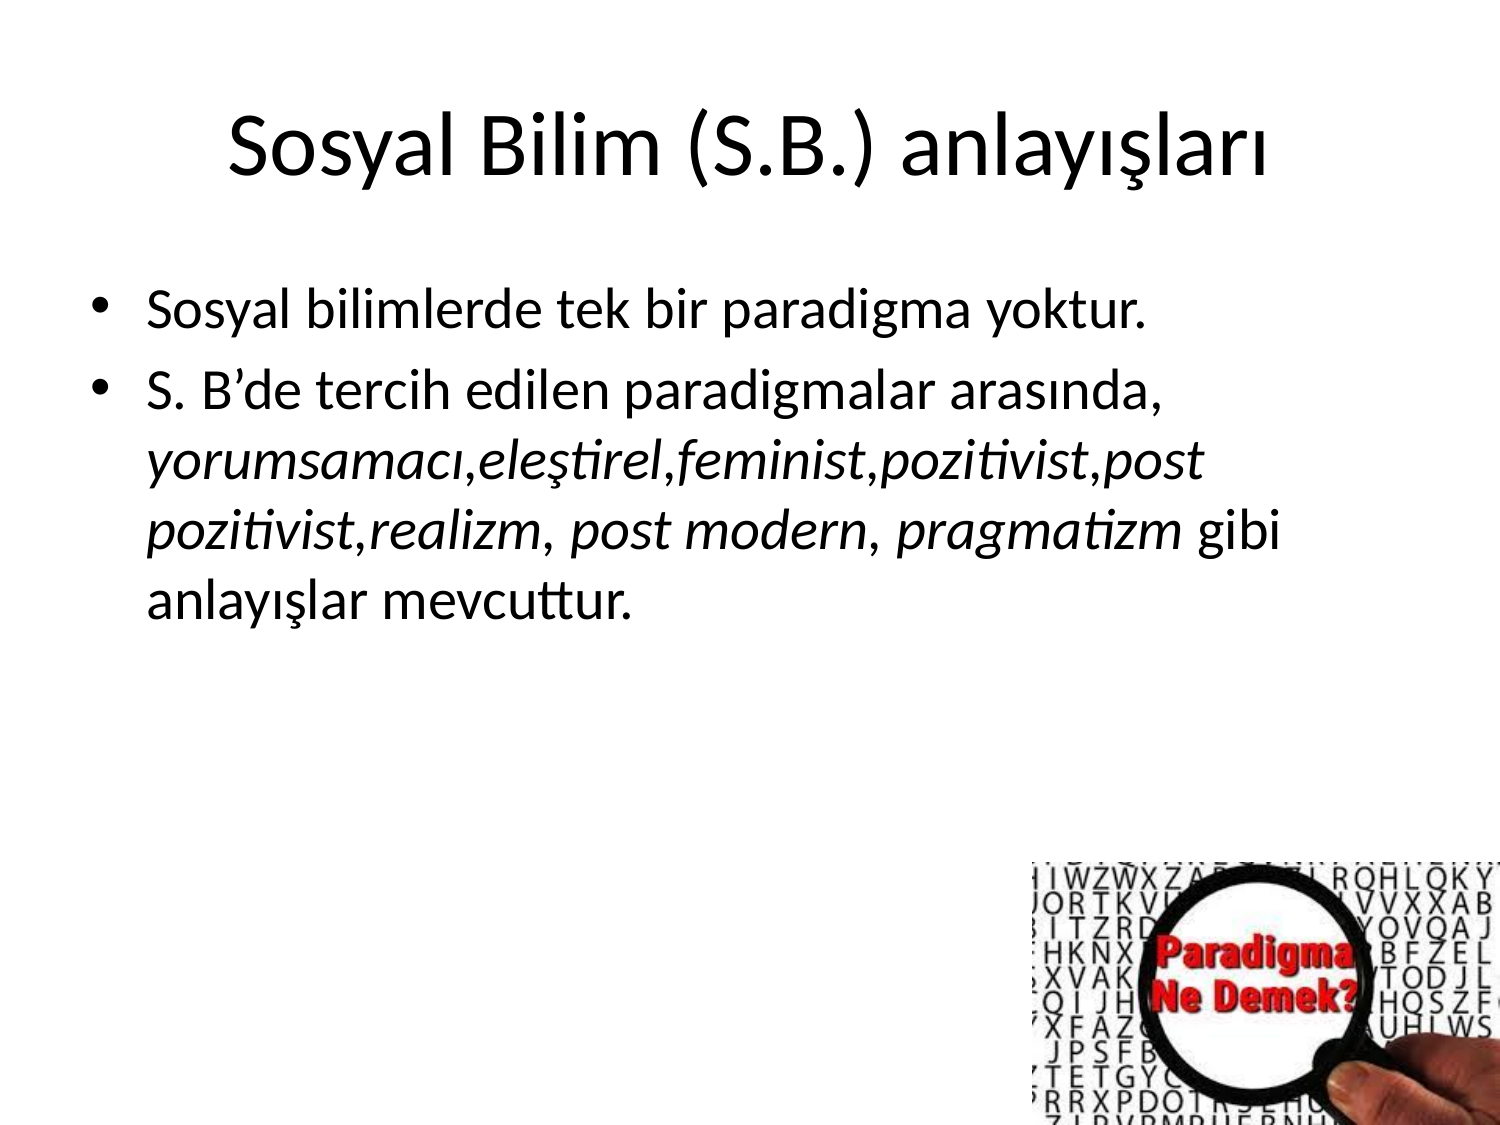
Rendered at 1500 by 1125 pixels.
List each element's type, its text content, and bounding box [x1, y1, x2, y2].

title Sosyal Bilim (S.B.) anlayışları [75, 45, 1425, 233]
list Sosyal bilimlerde tek bir paradigma yoktur. S. B’de tercih edilen paradigmalar arasında, yorumsamacı,eleştirel,feminist,pozitivist,post pozitivist,realizm, post modern, pragmatizm gibi anlayışlar mevcuttur. [75, 262, 1425, 1005]
picture [1032, 862, 1500, 1125]
